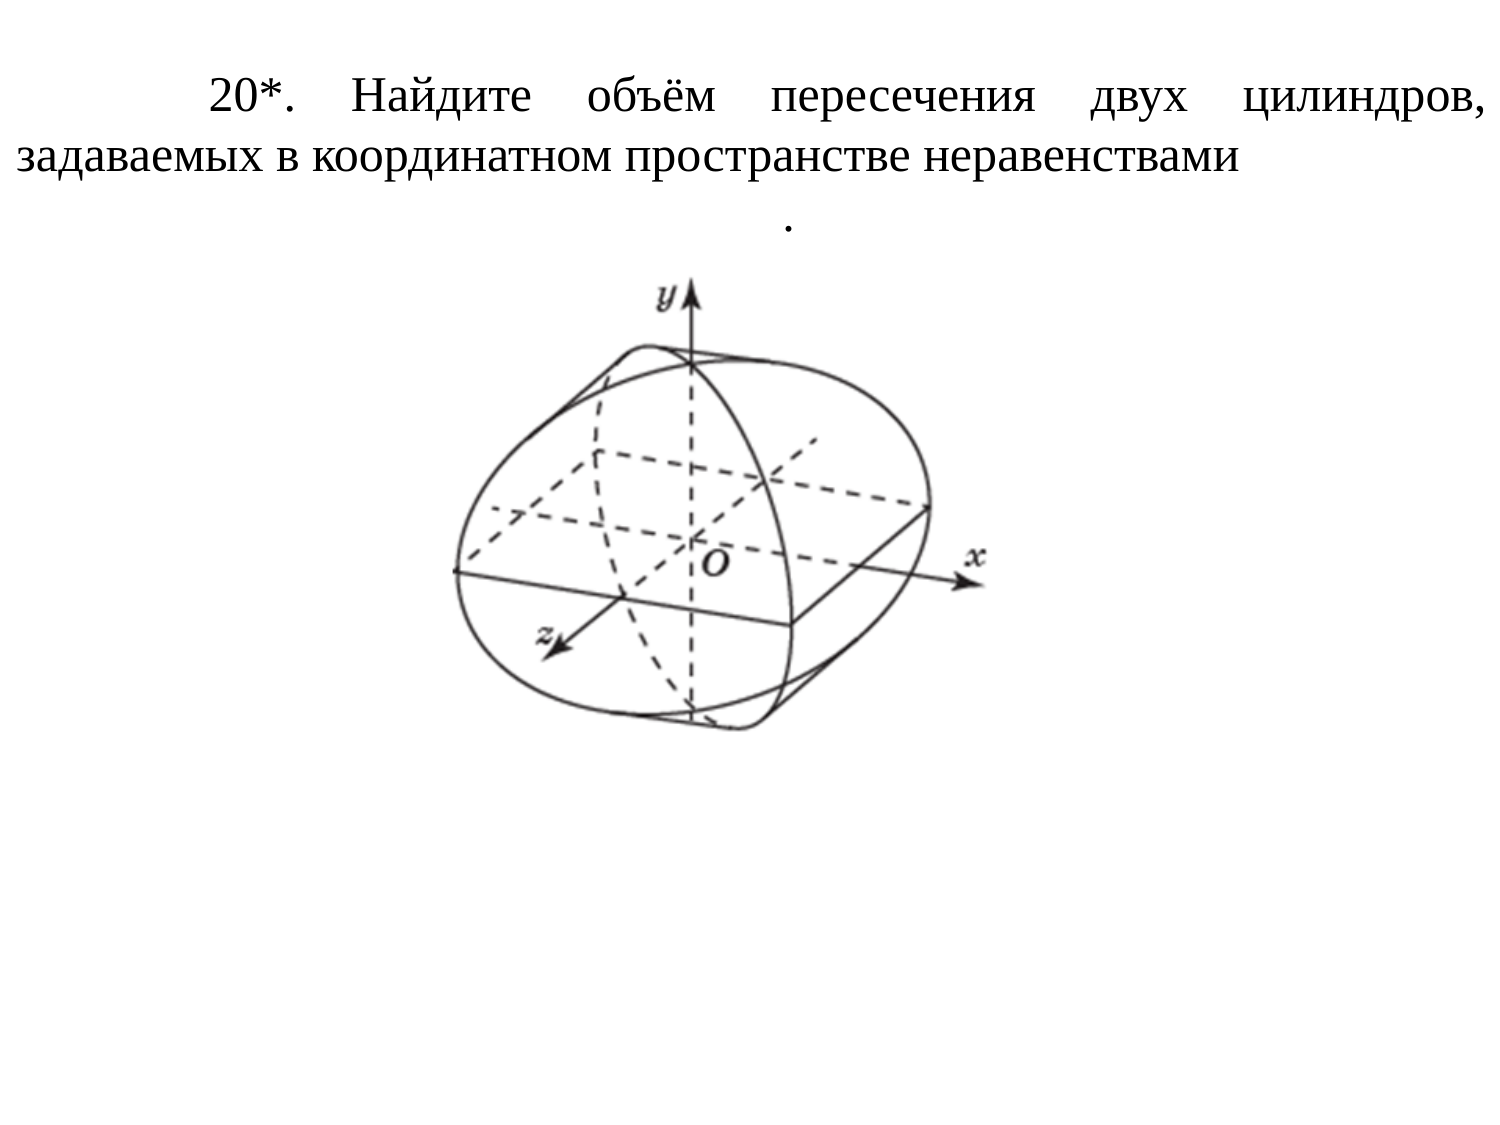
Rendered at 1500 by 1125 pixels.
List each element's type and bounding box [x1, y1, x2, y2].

picture [442, 262, 994, 746]
